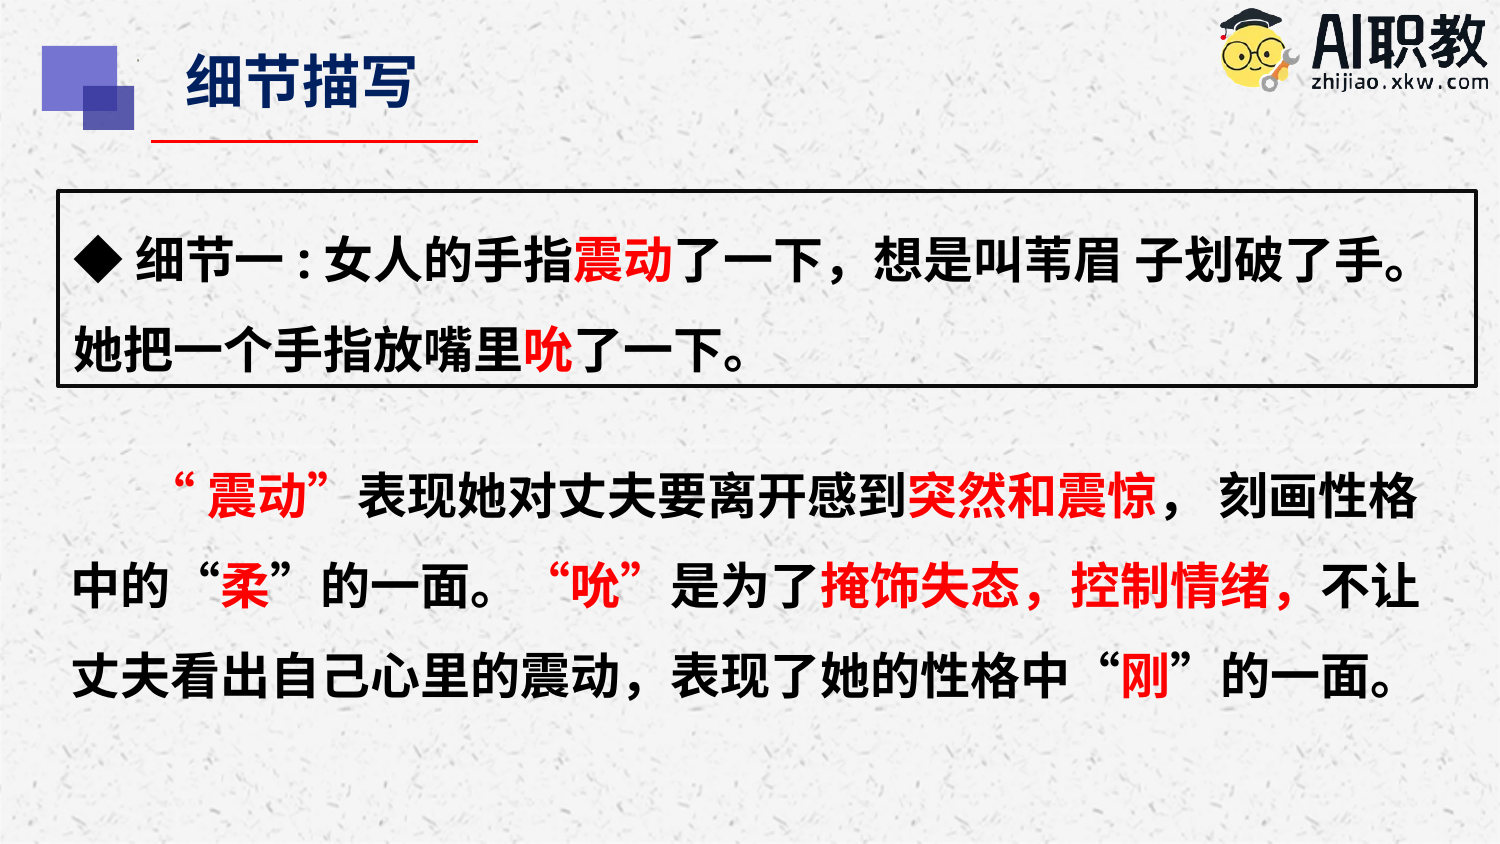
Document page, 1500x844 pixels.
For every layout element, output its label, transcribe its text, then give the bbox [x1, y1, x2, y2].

text_box ◆细节一:女人的手指震动了一下，想是叫苇眉 子划破了手。她把一个手指放嘴里吮了一下。 [58, 191, 1476, 387]
picture [0, 0, 1500, 844]
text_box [41, 45, 135, 131]
text_box 细节描写 [171, 38, 544, 124]
text_box “震动”表现她对丈夫要离开感到突然和震惊， 刻画性格中的“柔”的一面。“吮”是为了掩饰失态，控制情绪，不让丈夫看出自己心里的震动，表现了她的性格中“刚”的一面。 [53, 443, 1459, 696]
